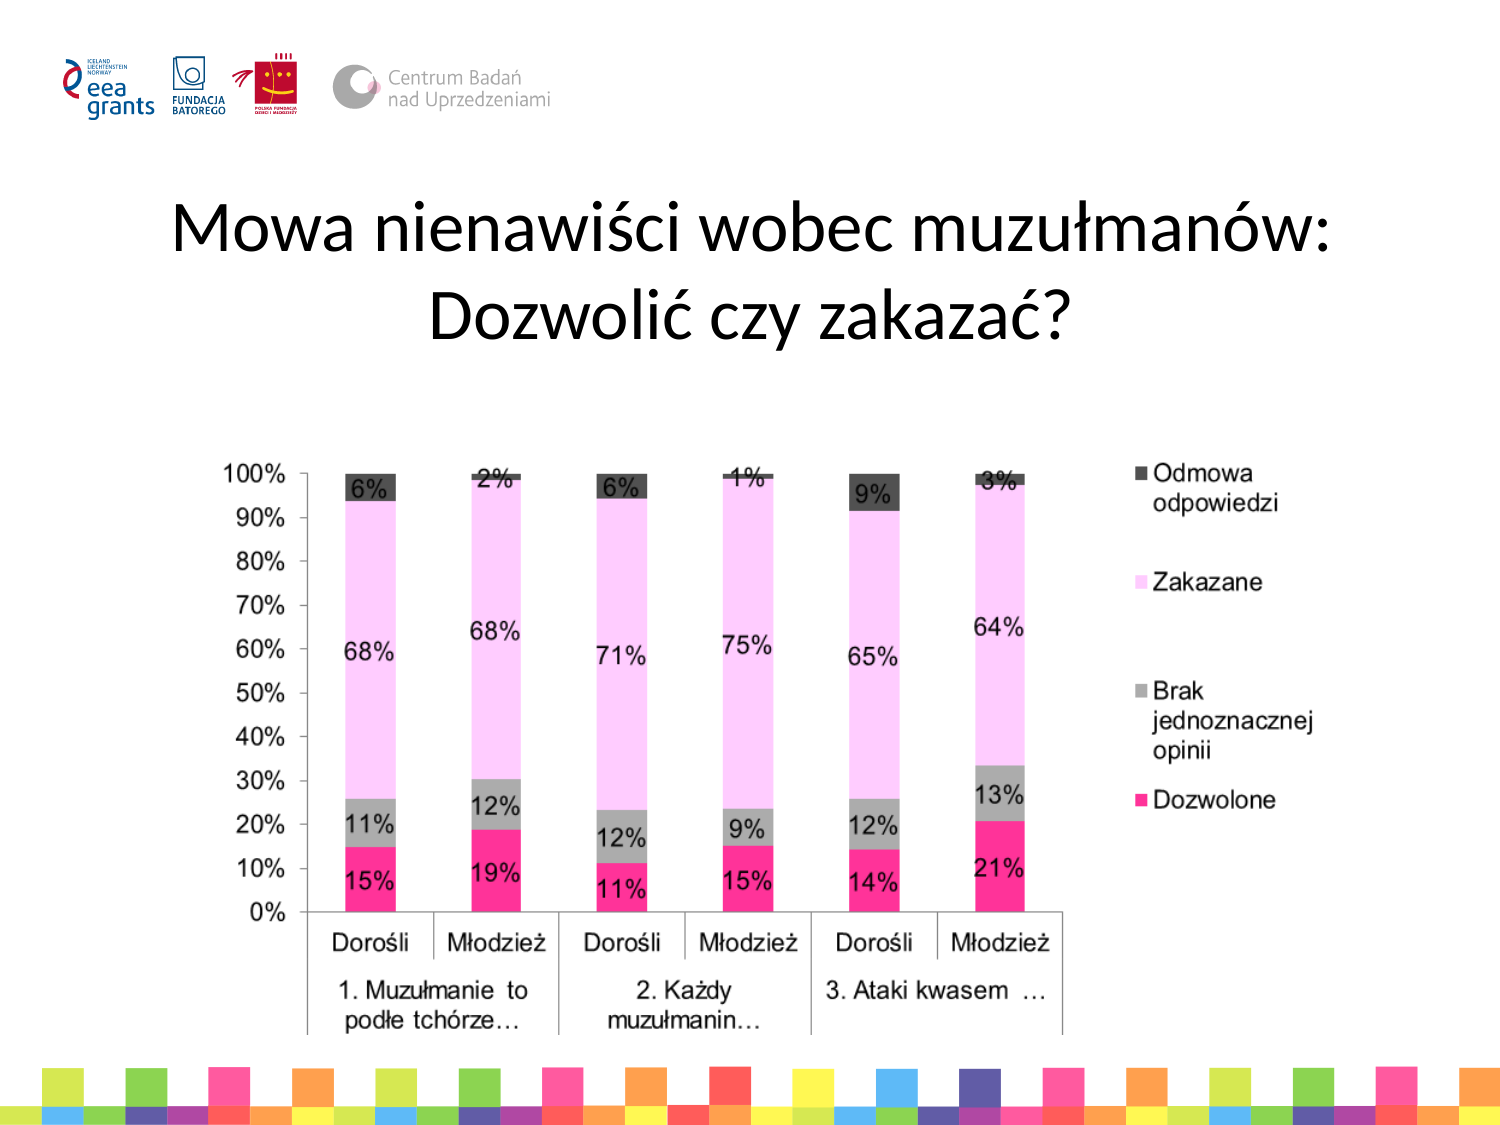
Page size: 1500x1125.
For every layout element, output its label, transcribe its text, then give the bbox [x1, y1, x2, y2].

title Mowa nienawiści wobec muzułmanów: Dozwolić czy zakazać? [76, 172, 1428, 361]
picture [0, 0, 1500, 1125]
